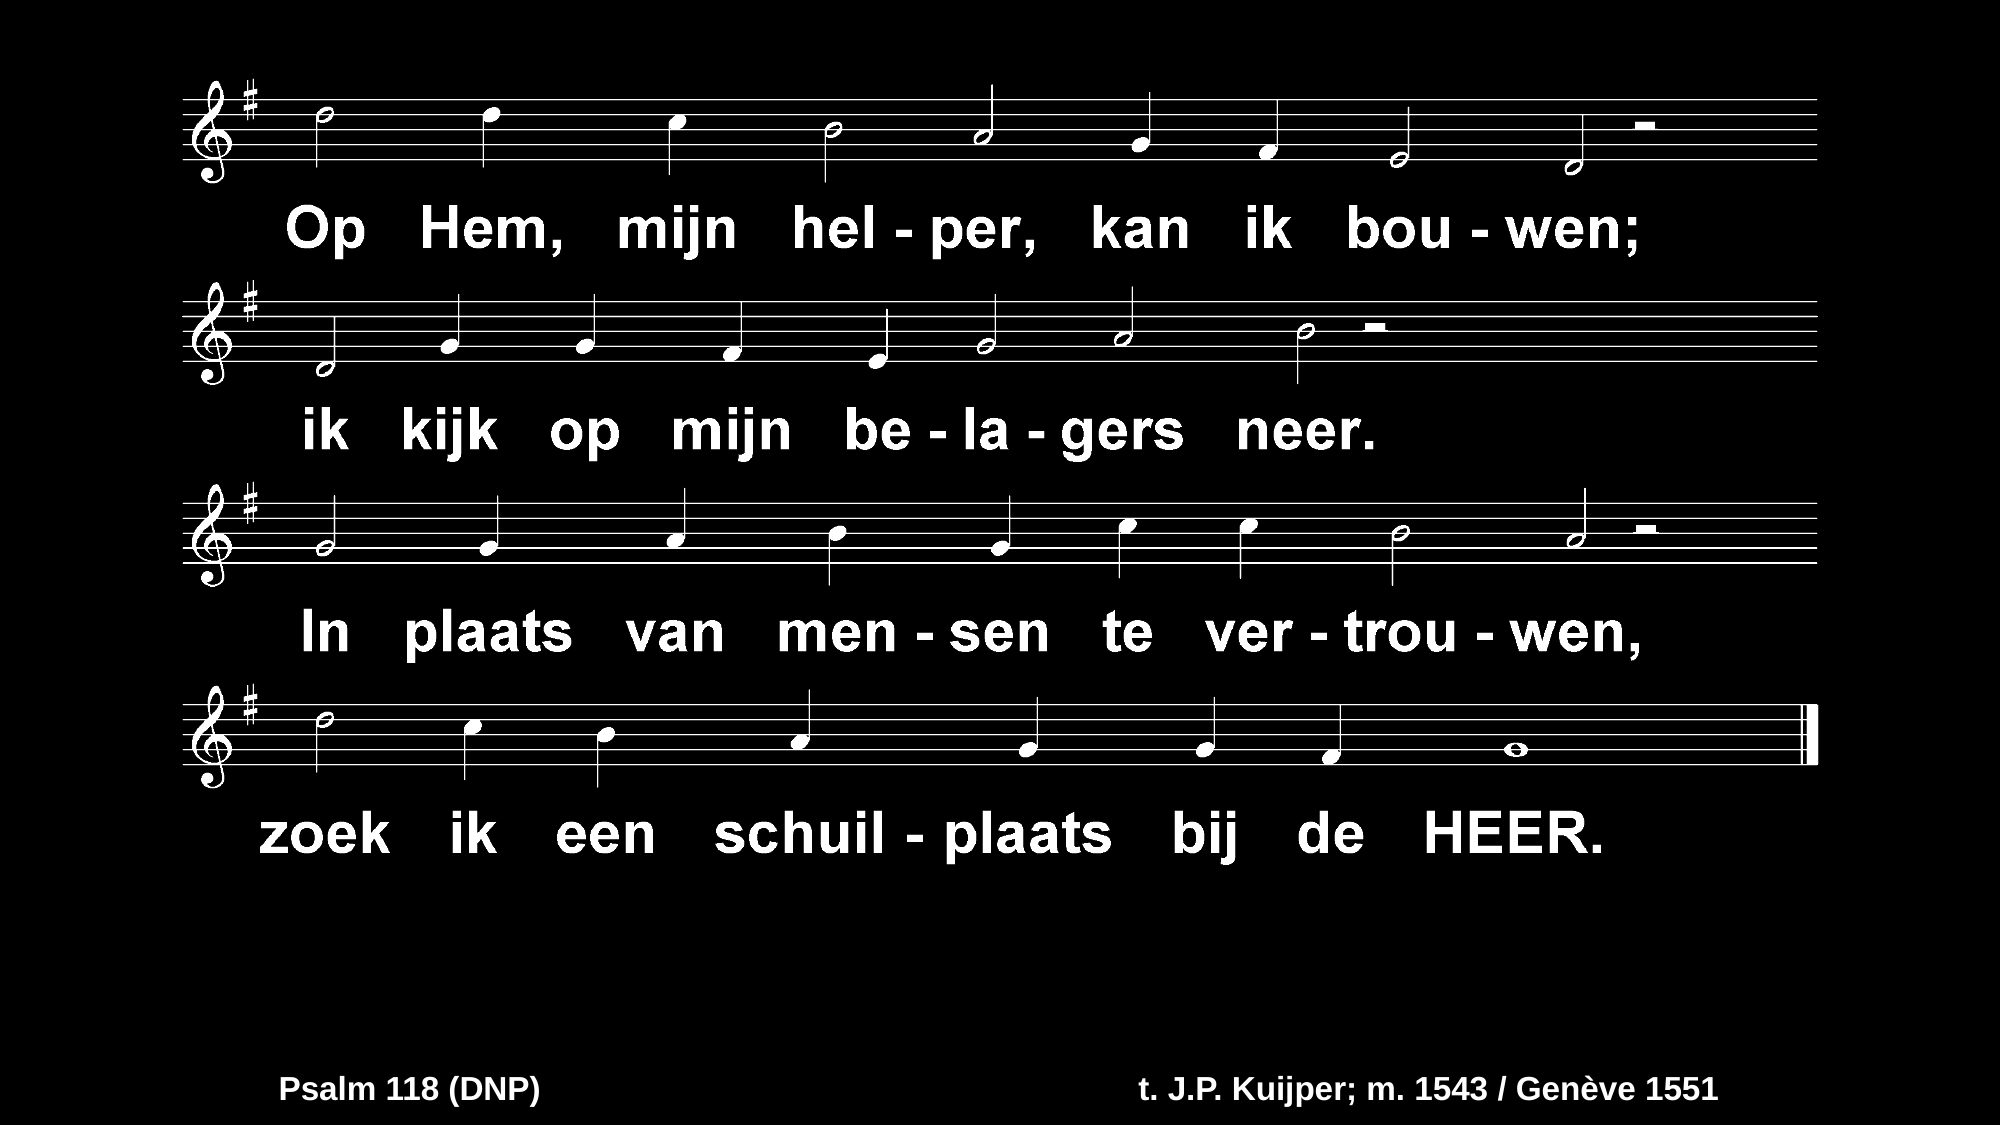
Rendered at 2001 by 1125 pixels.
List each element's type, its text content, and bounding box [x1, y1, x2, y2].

text_box Psalm 118 (DNP) t. J.P. Kuijper; m. 1543 / Genève 1551 [263, 1059, 1745, 1115]
picture [166, 62, 1834, 881]
